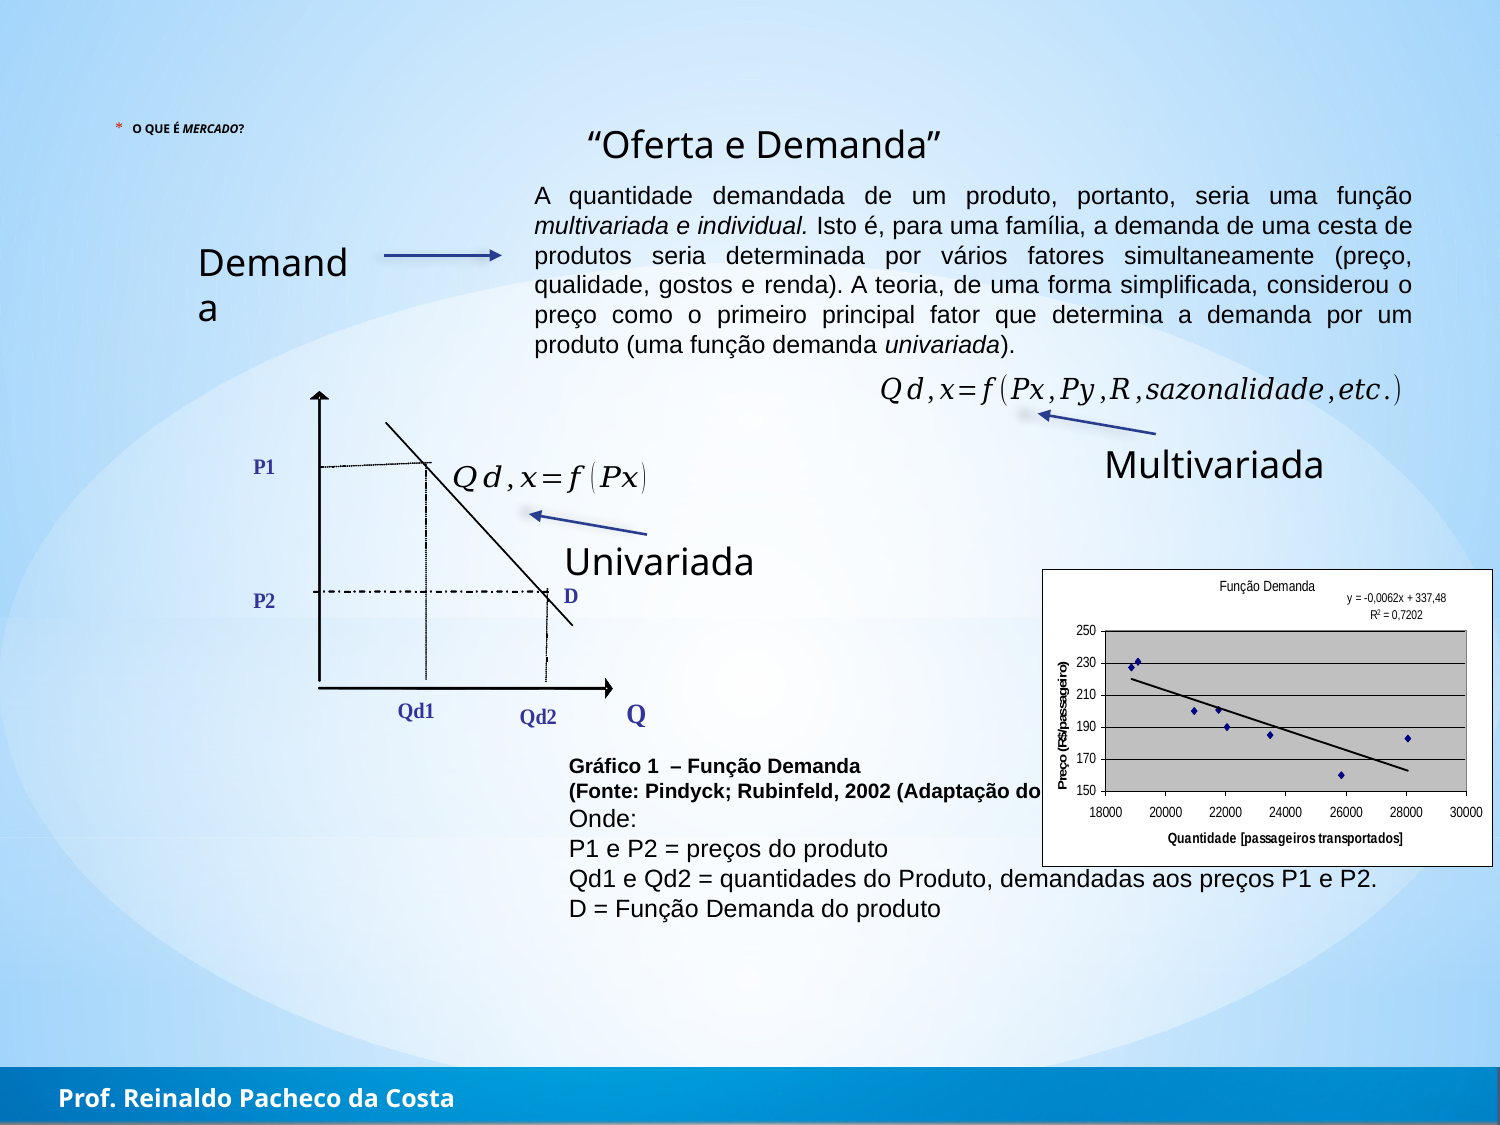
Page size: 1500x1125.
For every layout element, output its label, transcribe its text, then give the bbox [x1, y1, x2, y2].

title O QUE É MERCADO? [100, 113, 502, 173]
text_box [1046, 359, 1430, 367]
text_box Multivariada [1089, 433, 1367, 494]
text_box [224, 284, 1500, 359]
text_box A quantidade demandada de um produto, portanto, seria uma função multivariada e individual. Isto é, para uma família, a demanda de uma cesta de produtos seria determinada por vários fatores simultaneamente (preço, qualidade, gostos e renda). A teoria, de uma forma simplificada, considerou o preço como o primeiro principal fator que determina a demanda por um produto (uma função demanda univariada). [519, 171, 1430, 284]
picture [0, 1067, 1500, 1125]
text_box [1037, 413, 1156, 435]
text_box Gráfico 1 – Função Demanda (Fonte: Pindyck; Rubinfeld, 2002 (Adaptação do autor) Onde: P1 e P2 = preços do produto Qd1 e Qd2 = quantidades do Produto, demandadas aos preços P1 e P2. D = Função Demanda do produto [553, 772, 1395, 975]
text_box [528, 513, 648, 535]
text_box “Oferta e Demanda” [573, 114, 956, 174]
text_box Demanda [182, 231, 372, 337]
picture [224, 358, 1499, 872]
